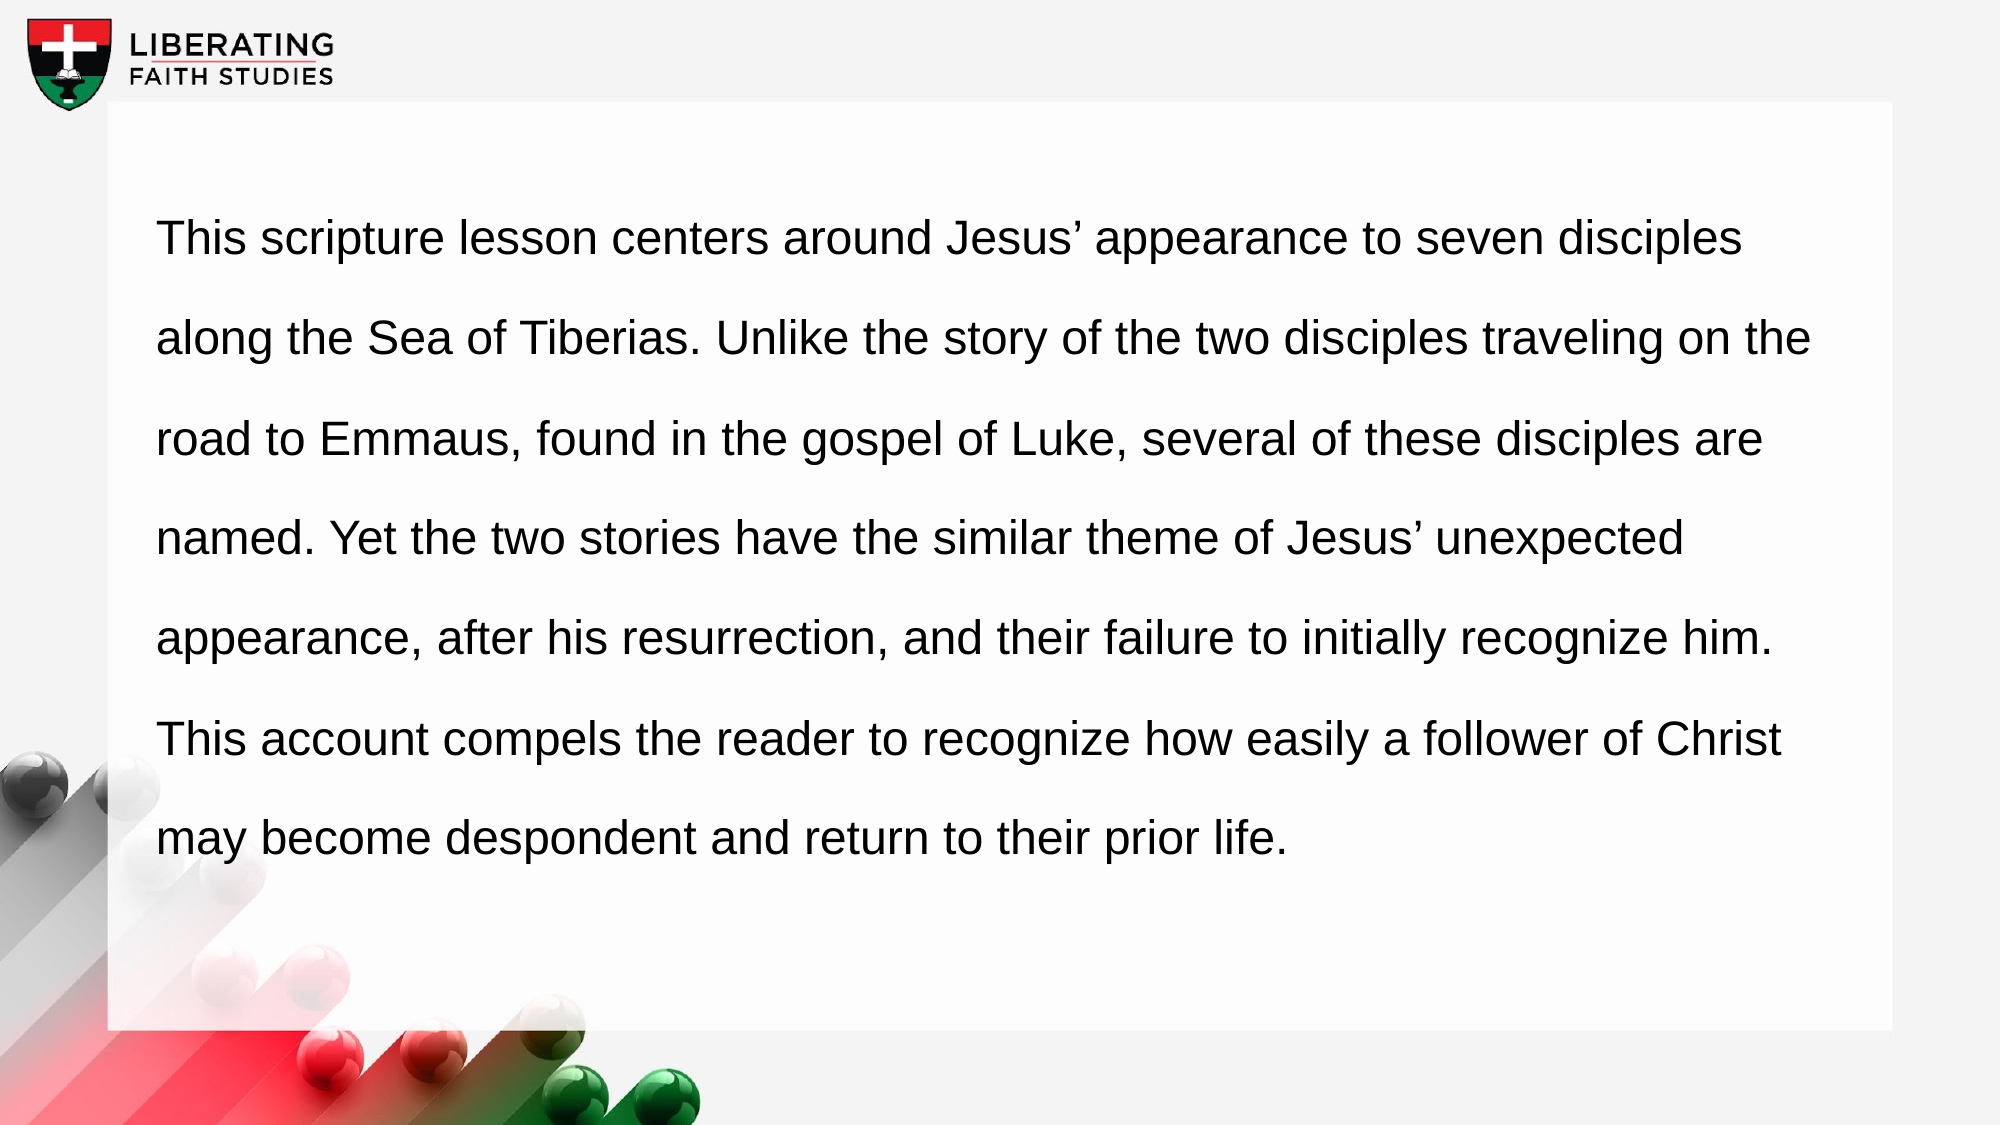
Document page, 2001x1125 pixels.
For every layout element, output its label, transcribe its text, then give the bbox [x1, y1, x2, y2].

picture [0, 0, 2000, 1125]
text_box This scripture lesson centers around Jesus’ appearance to seven disciples along the Sea of Tiberias. Unlike the story of the two disciples traveling on the road to Emmaus, found in the gospel of Luke, several of these disciples are named. Yet the two stories have the similar theme of Jesus’ unexpected appearance, after his resurrection, and their failure to initially recognize him. This account compels the reader to recognize how easily a follower of Christ may become despondent and return to their prior life. [140, 189, 1873, 904]
